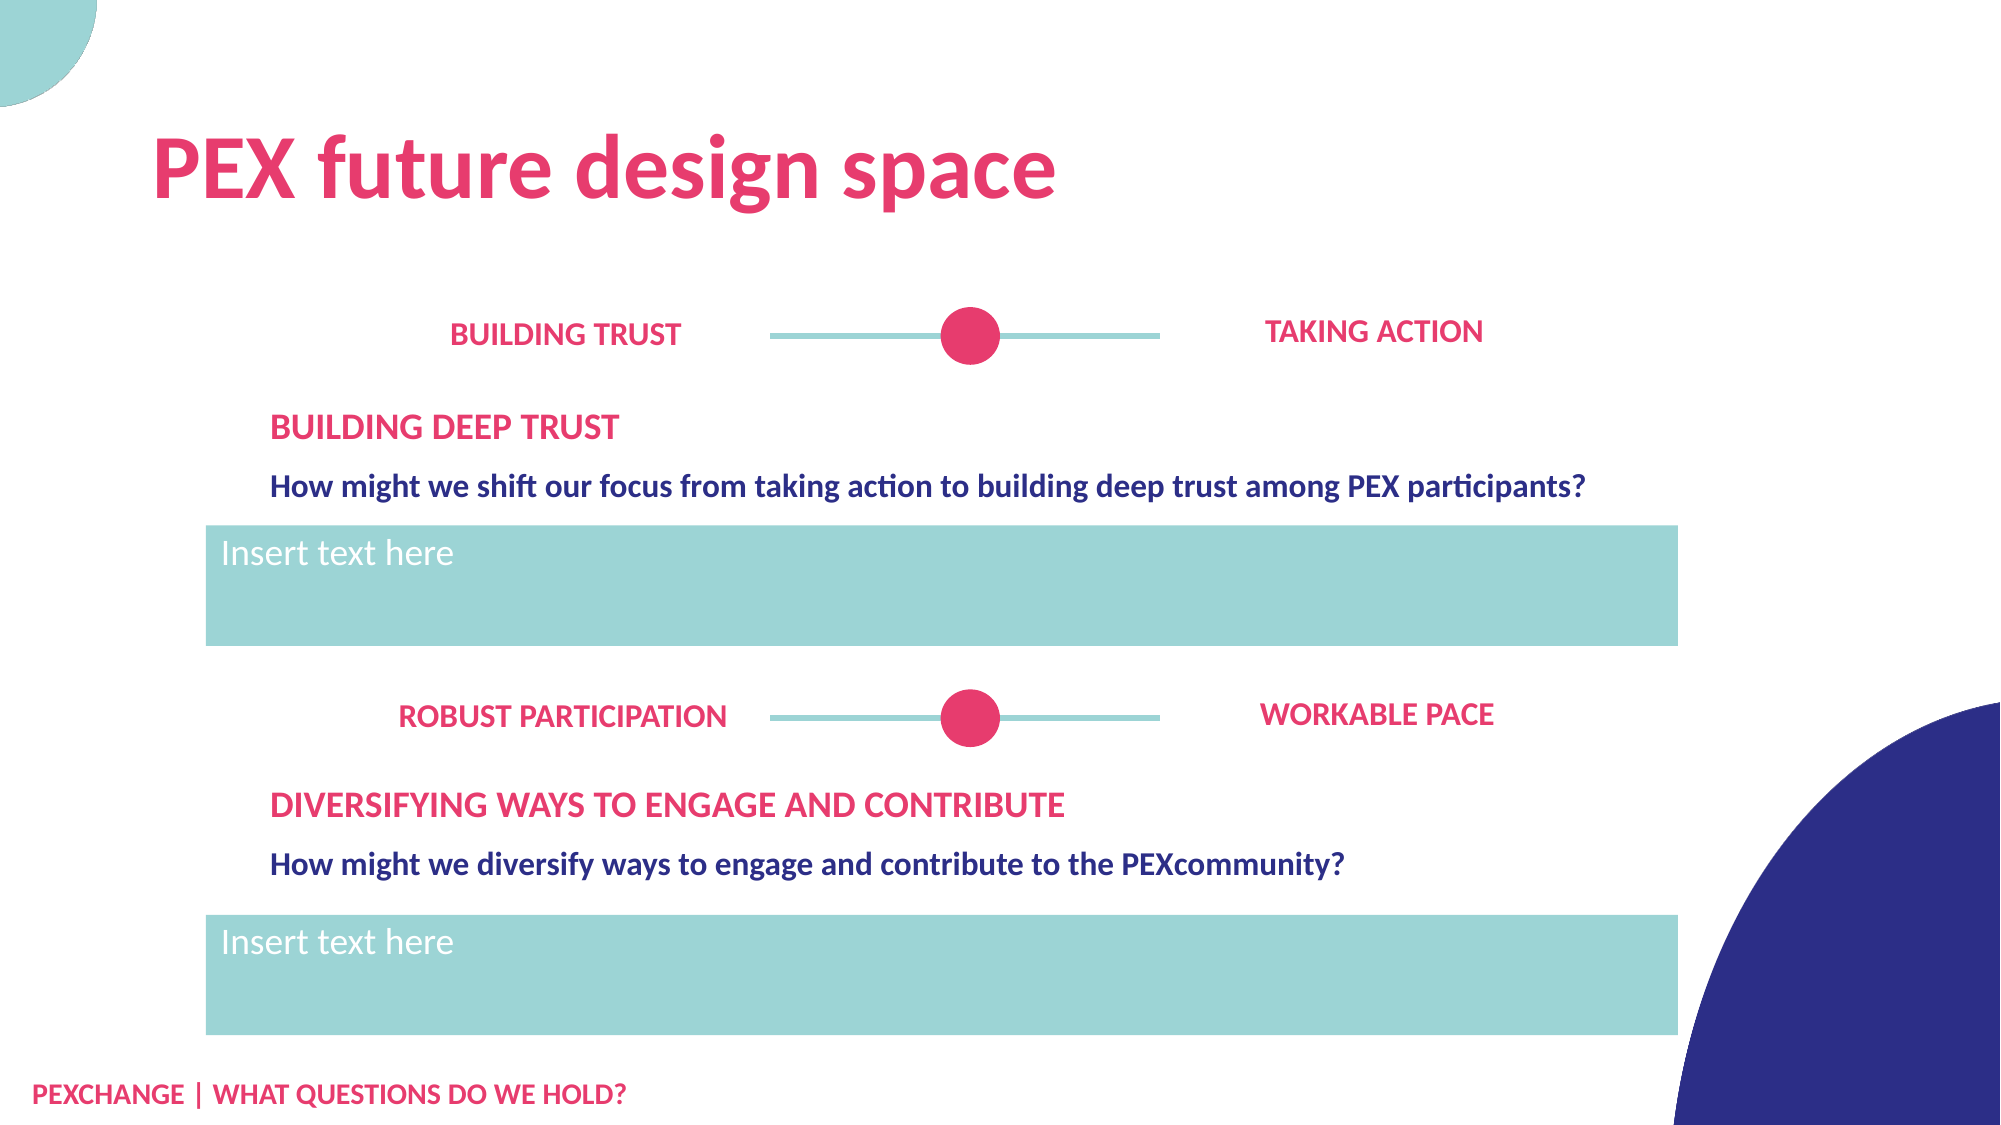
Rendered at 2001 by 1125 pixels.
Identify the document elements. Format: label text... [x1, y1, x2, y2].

list BUILDING DEEP TRUST How might we shift our focus from taking action to building deep trust among PEX participants? [255, 399, 1745, 521]
text_box [939, 336, 1002, 366]
text_box [939, 306, 1001, 335]
text_box DIVERSIFYING WAYS TO ENGAGE AND CONTRIBUTE How might we diversify ways to engage and contribute to the PEXcommunity? [255, 778, 1636, 894]
text_box PEXCHANGE | WHAT QUESTIONS DO WE HOLD? [17, 1070, 734, 1119]
picture [0, 0, 106, 117]
title PEX future design space [137, 59, 1863, 278]
picture [1636, 651, 2000, 1125]
text_box Insert text here [205, 914, 1636, 1036]
text_box TAKING ACTION [1160, 306, 1590, 364]
text_box [939, 688, 1002, 718]
text_box Insert text here [205, 525, 1678, 646]
text_box WORKABLE PACE [1162, 689, 1592, 747]
text_box ROBUST PARTICIPATION [348, 691, 778, 750]
text_box [939, 719, 1001, 749]
text_box BUILDING TRUST [351, 309, 781, 368]
